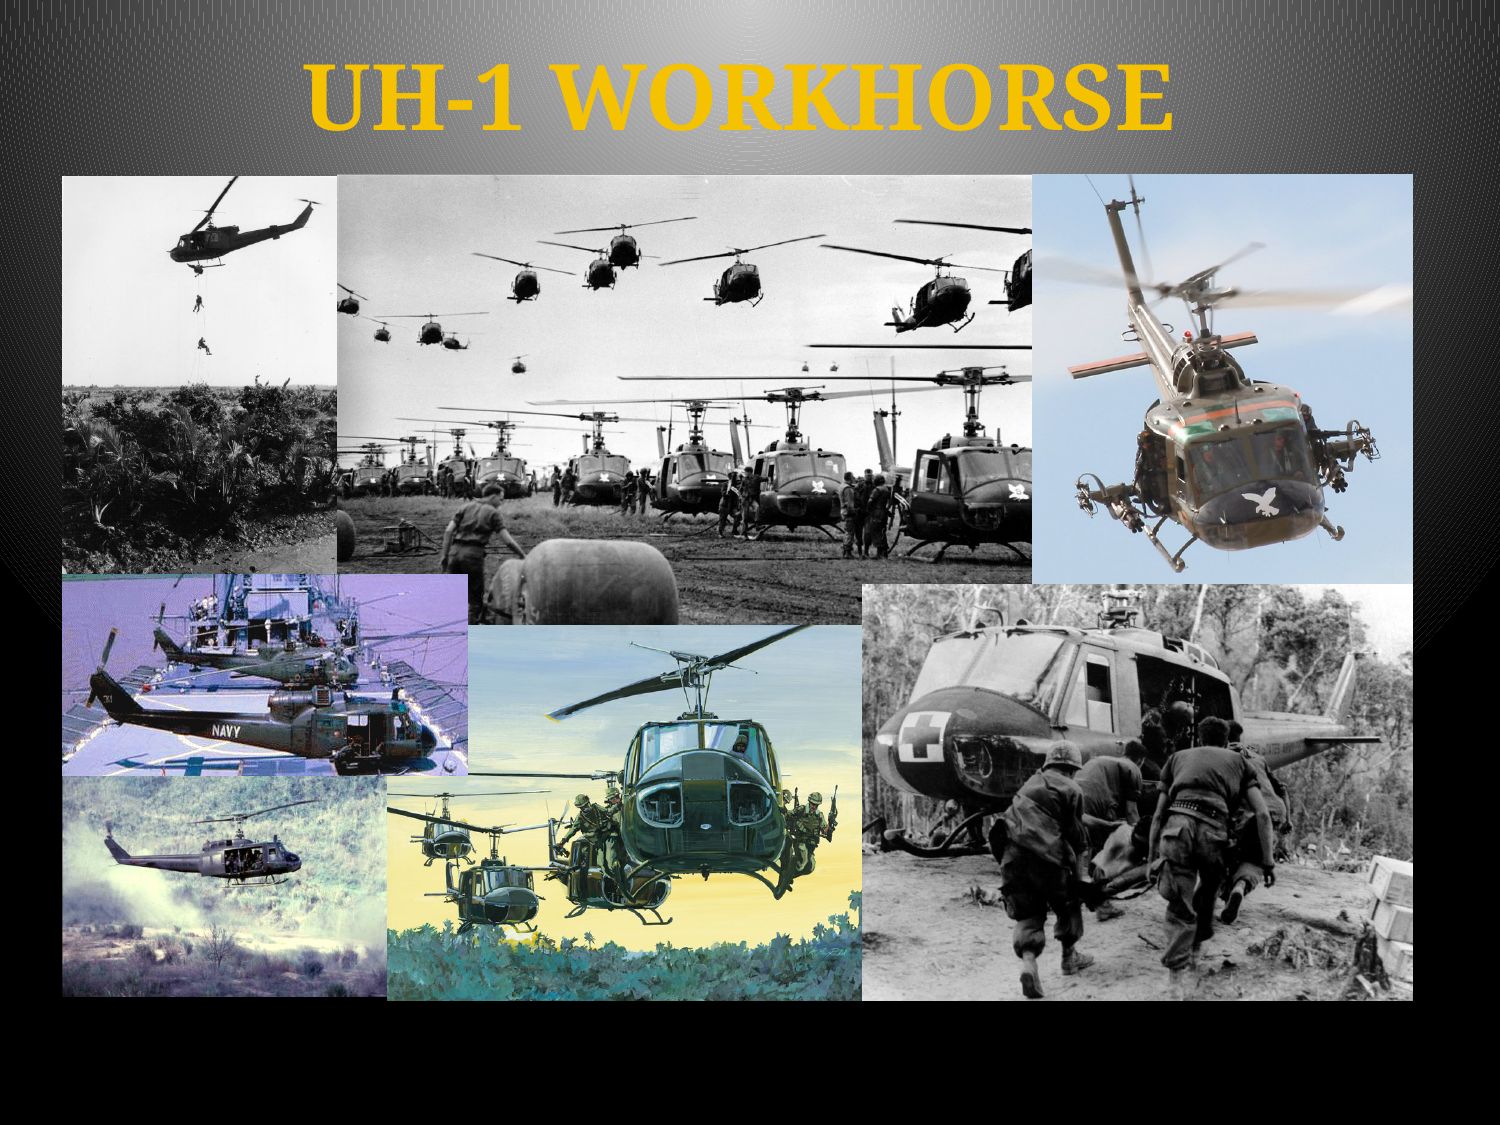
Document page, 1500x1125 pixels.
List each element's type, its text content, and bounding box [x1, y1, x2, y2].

title UH-1 WORKHORSE [64, 0, 1415, 175]
picture [62, 173, 1413, 1001]
